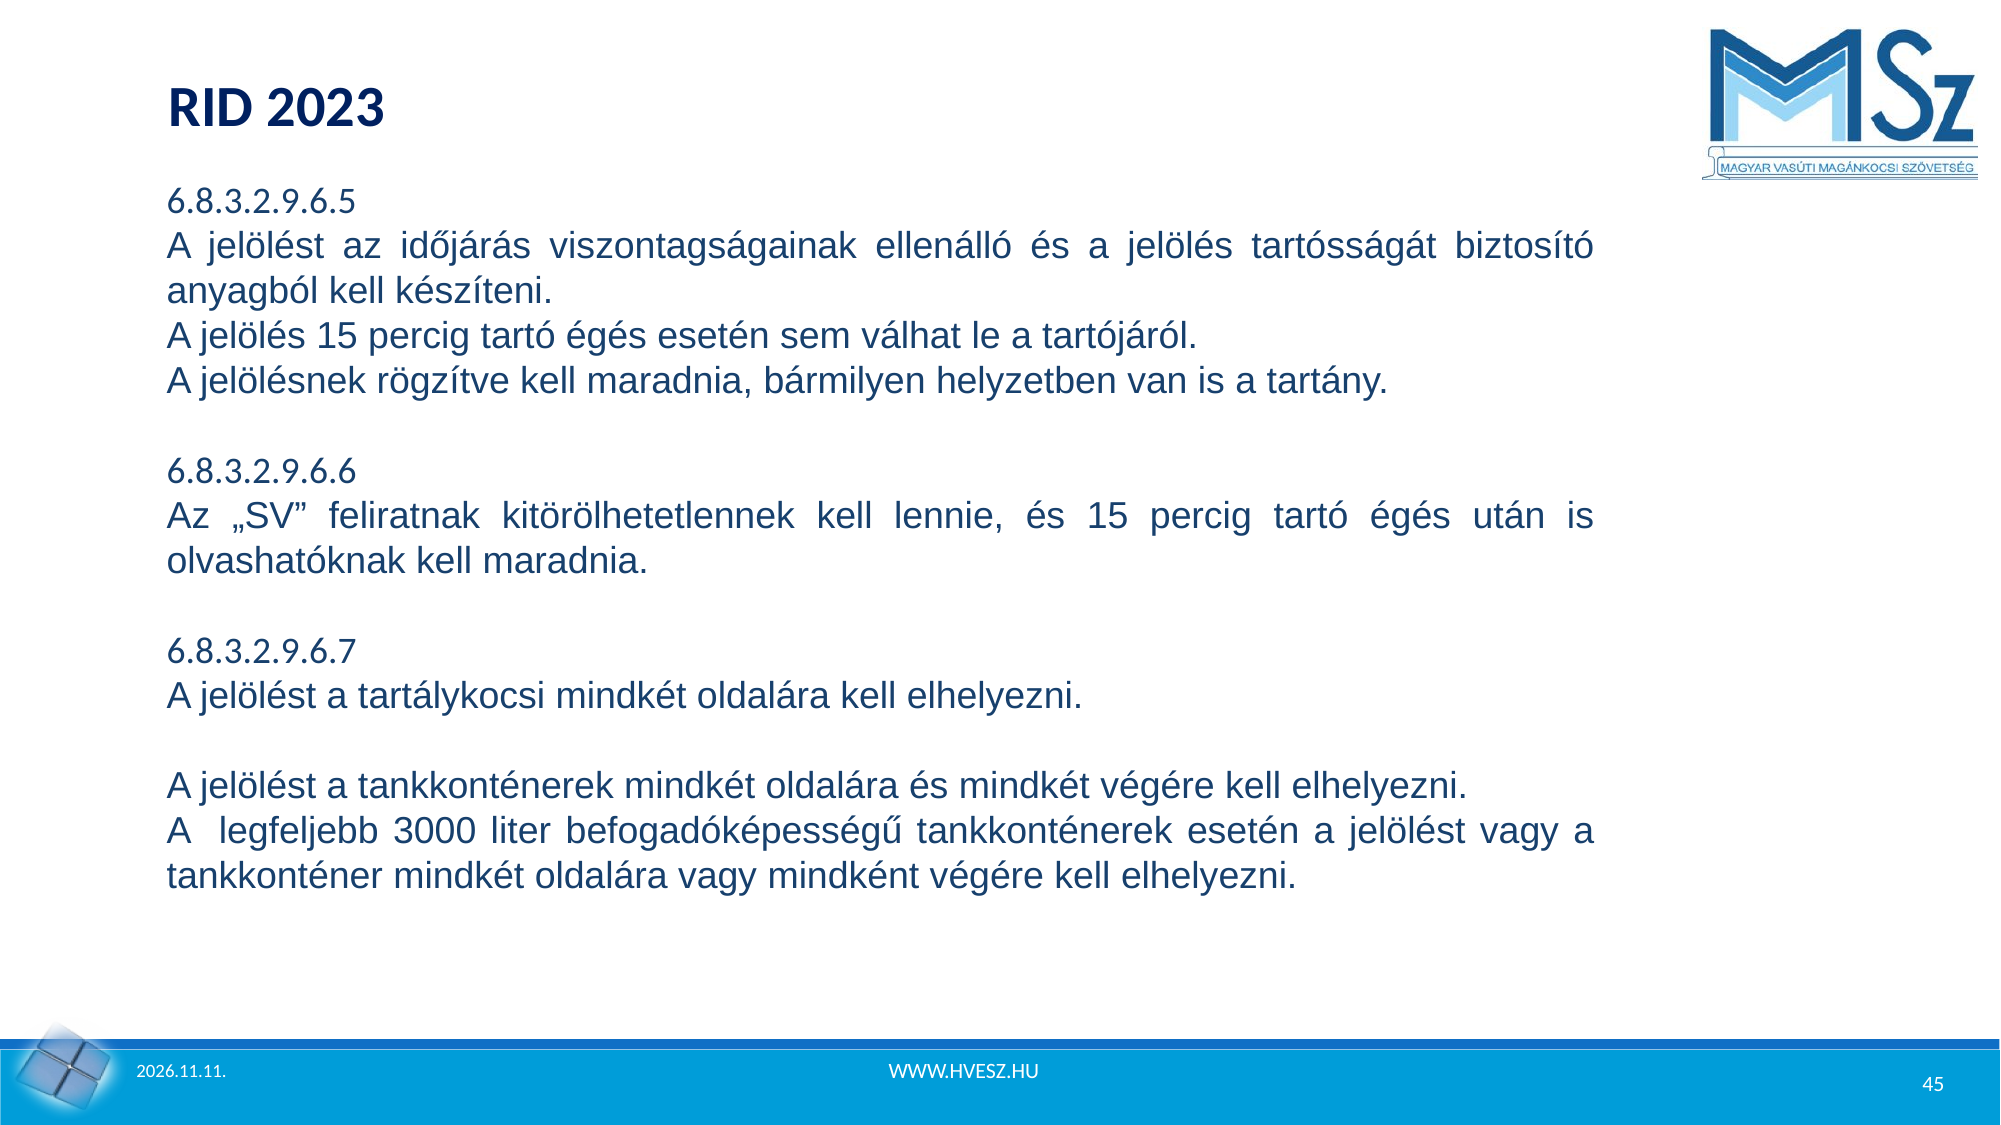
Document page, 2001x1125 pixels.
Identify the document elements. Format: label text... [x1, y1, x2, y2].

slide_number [142, 1048, 472, 1091]
picture [1702, 26, 1979, 181]
text_box 6.8.3.2.9.6.5 A jelölést az időjárás viszontagságainak ellenálló és a jelölés tartósságát biztosító anyagból kell készíteni. A jelölés 15 percig tartó égés esetén sem válhat le a tartójáról. A jelölésnek rögzítve kell maradnia, bármilyen helyzetben van is a tartány. 6.8.3.2.9.6.6 Az „SV” feliratnak kitörölhetetlennek kell lennie, és 15 percig tartó égés után is olvashatóknak kell maradnia. 6.8.3.2.9.6.7 A jelölést a tartálykocsi mindkét oldalára kell elhelyezni. A jelölést a tankkonténerek mindkét oldalára és mindkét végére kell elhelyezni. A legfeljebb 3000 liter befogadóképességű tankkonténerek esetén a jelölést vagy a tankkonténer mindkét oldalára vagy mindként végére kell elhelyezni. [151, 168, 1610, 904]
picture [0, 1012, 135, 1114]
text_box RID 2023 [153, 60, 427, 146]
slide_number 45 [1609, 1062, 1960, 1104]
footer www.hvesz.hu [726, 1049, 1202, 1092]
